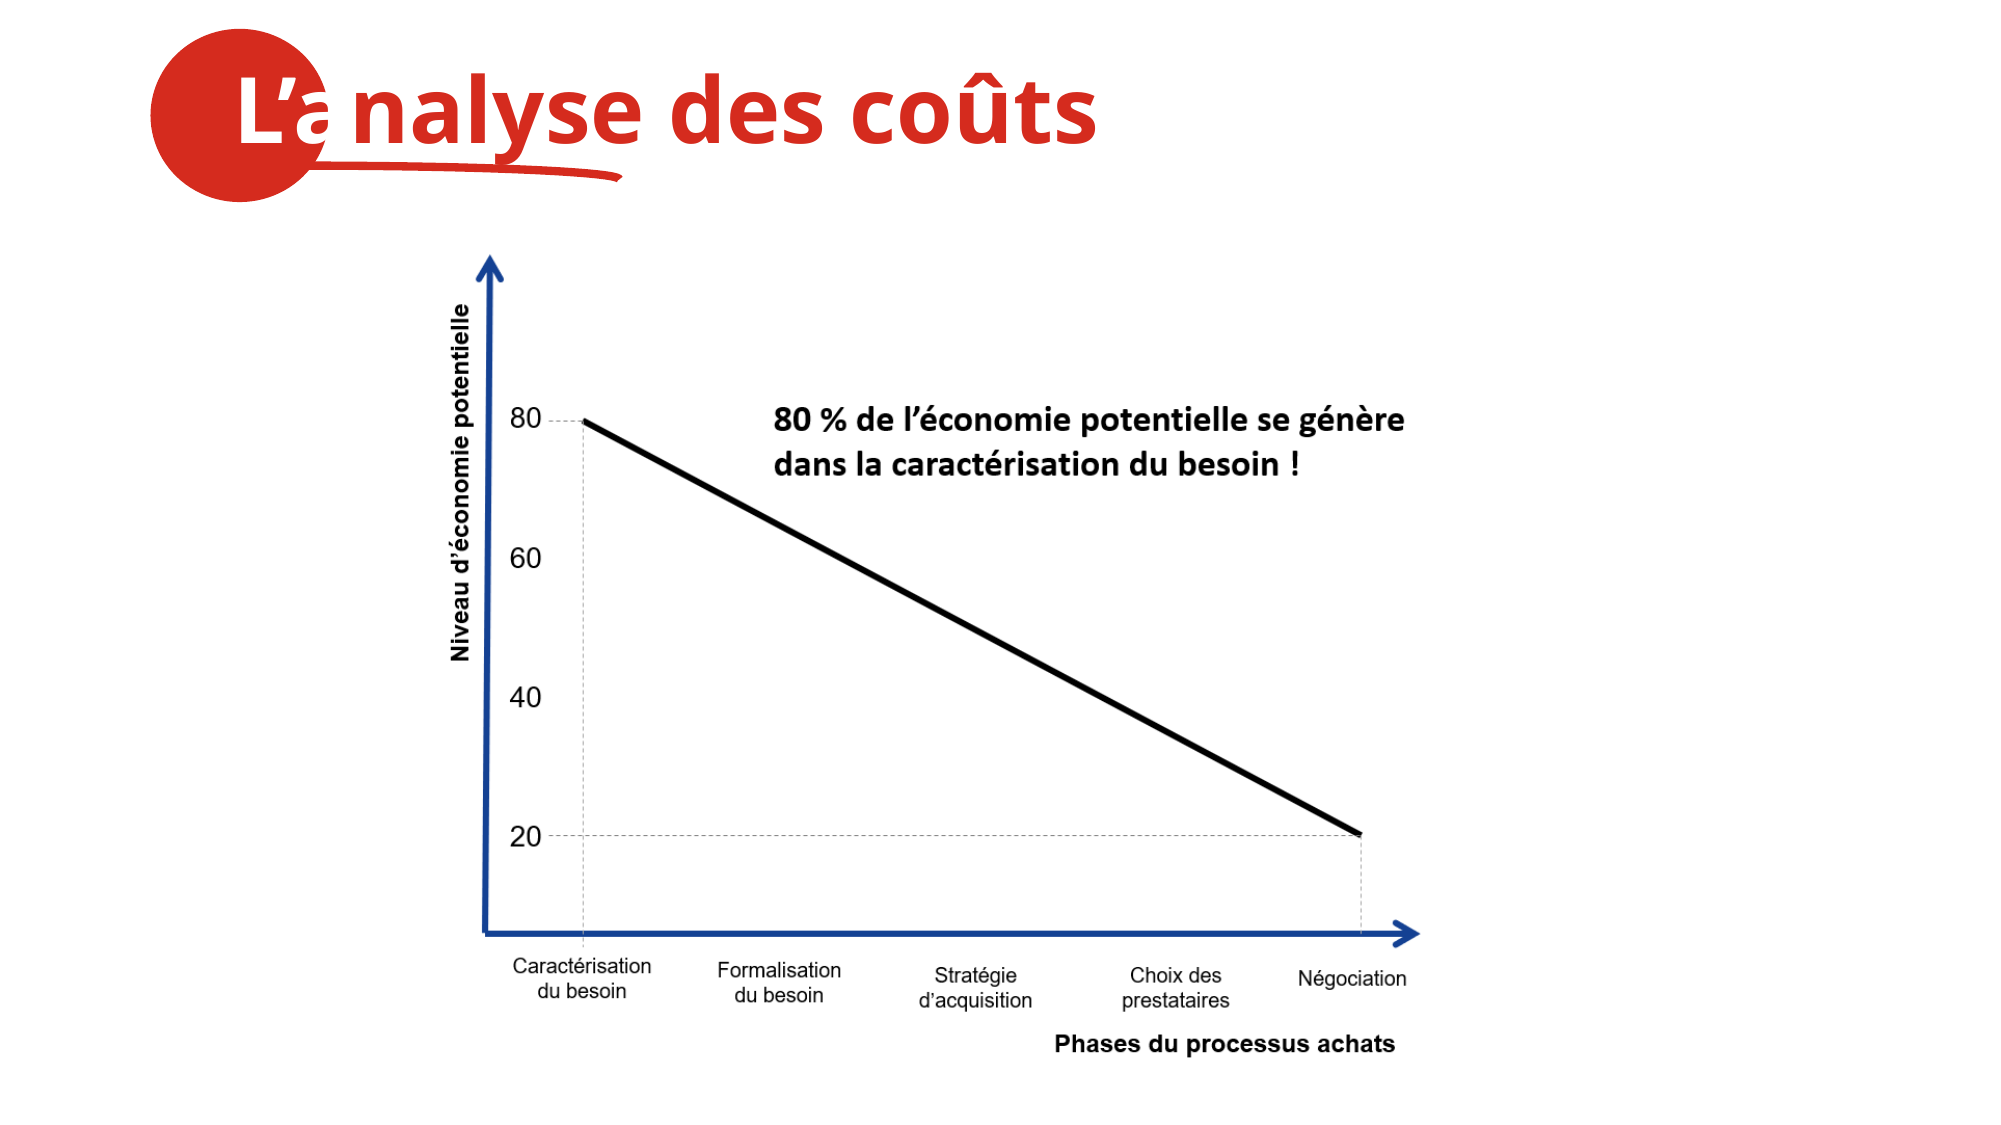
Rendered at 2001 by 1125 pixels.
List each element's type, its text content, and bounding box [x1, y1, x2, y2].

text_box L’analyse des coûts [218, 56, 1999, 275]
picture [402, 252, 1468, 1069]
text_box [149, 27, 307, 201]
text_box [298, 165, 620, 180]
